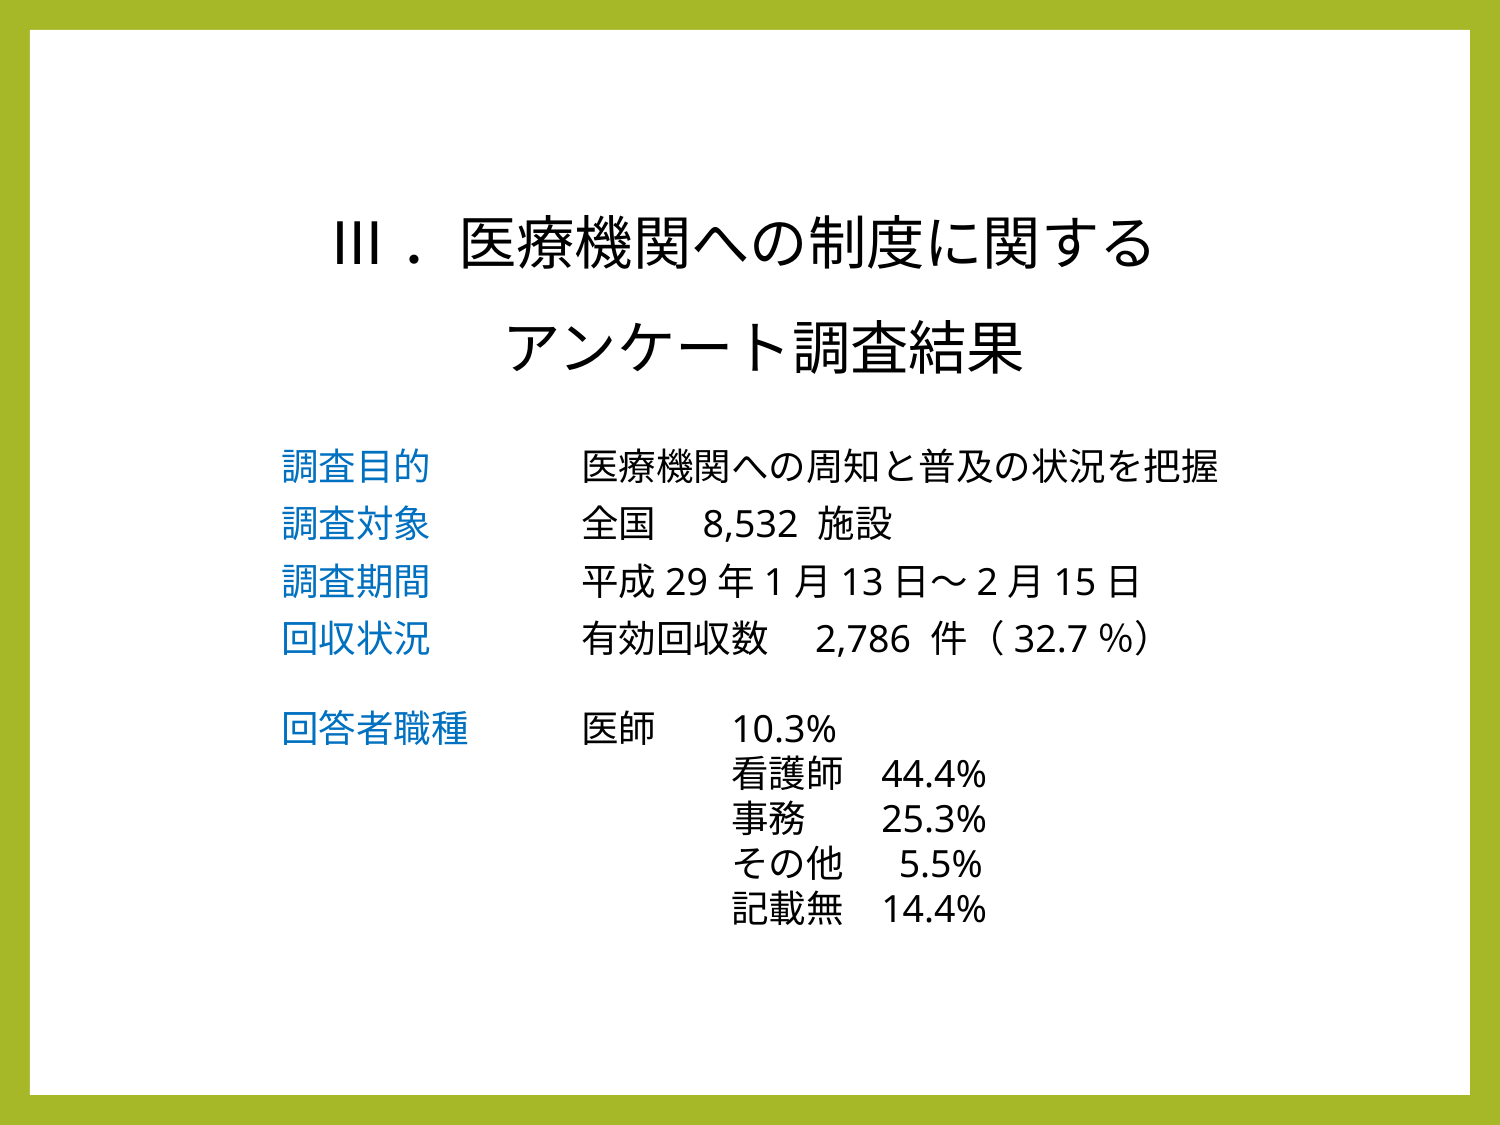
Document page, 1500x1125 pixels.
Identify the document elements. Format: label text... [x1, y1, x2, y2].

text_box 調査目的 医療機関への周知と普及の状況を把握 調査対象 全国 8,532 施設 調査期間 平成29年1月13日～2月15日 回収状況 有効回収数 2,786 件（32.7％） 回答者職種 医師 10.3% 看護師 44.4% 事務 25.3% その他 5.5% 記載無 14.4% [266, 422, 1234, 938]
text_box Ⅲ．医療機関への制度に関する アンケート調査結果 [313, 164, 1241, 389]
